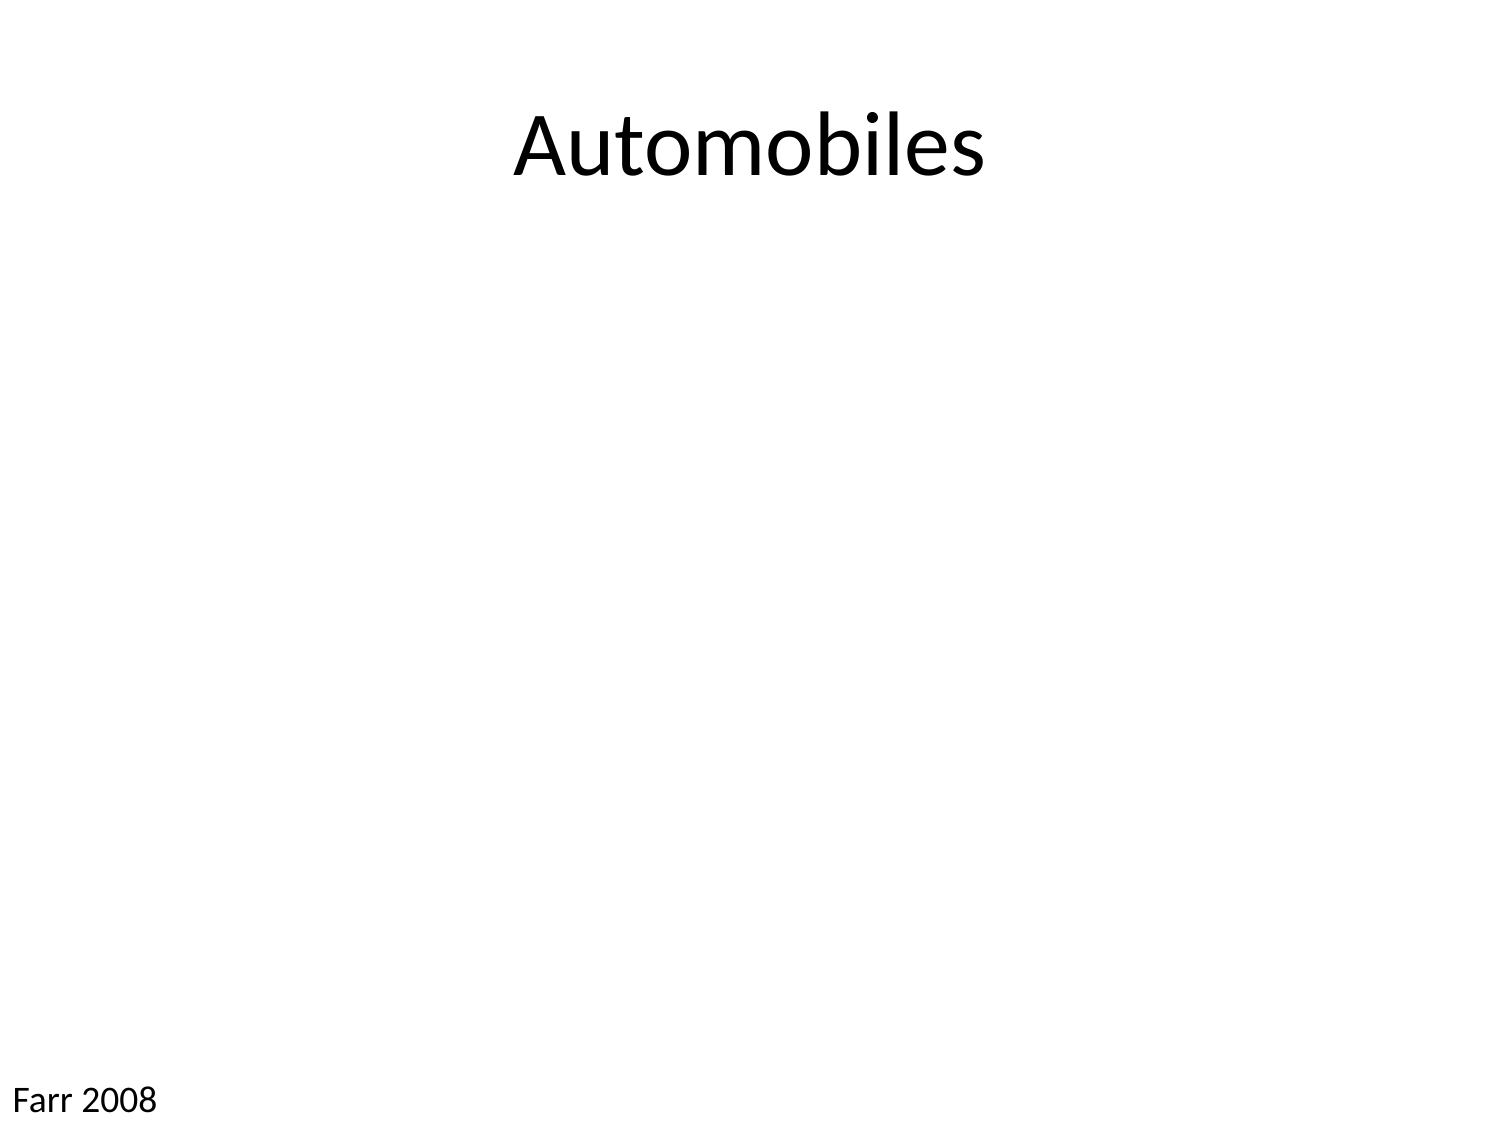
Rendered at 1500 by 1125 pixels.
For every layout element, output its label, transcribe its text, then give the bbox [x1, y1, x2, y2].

text_box Farr 2008 [0, 1067, 173, 1125]
title Automobiles [75, 45, 1425, 233]
